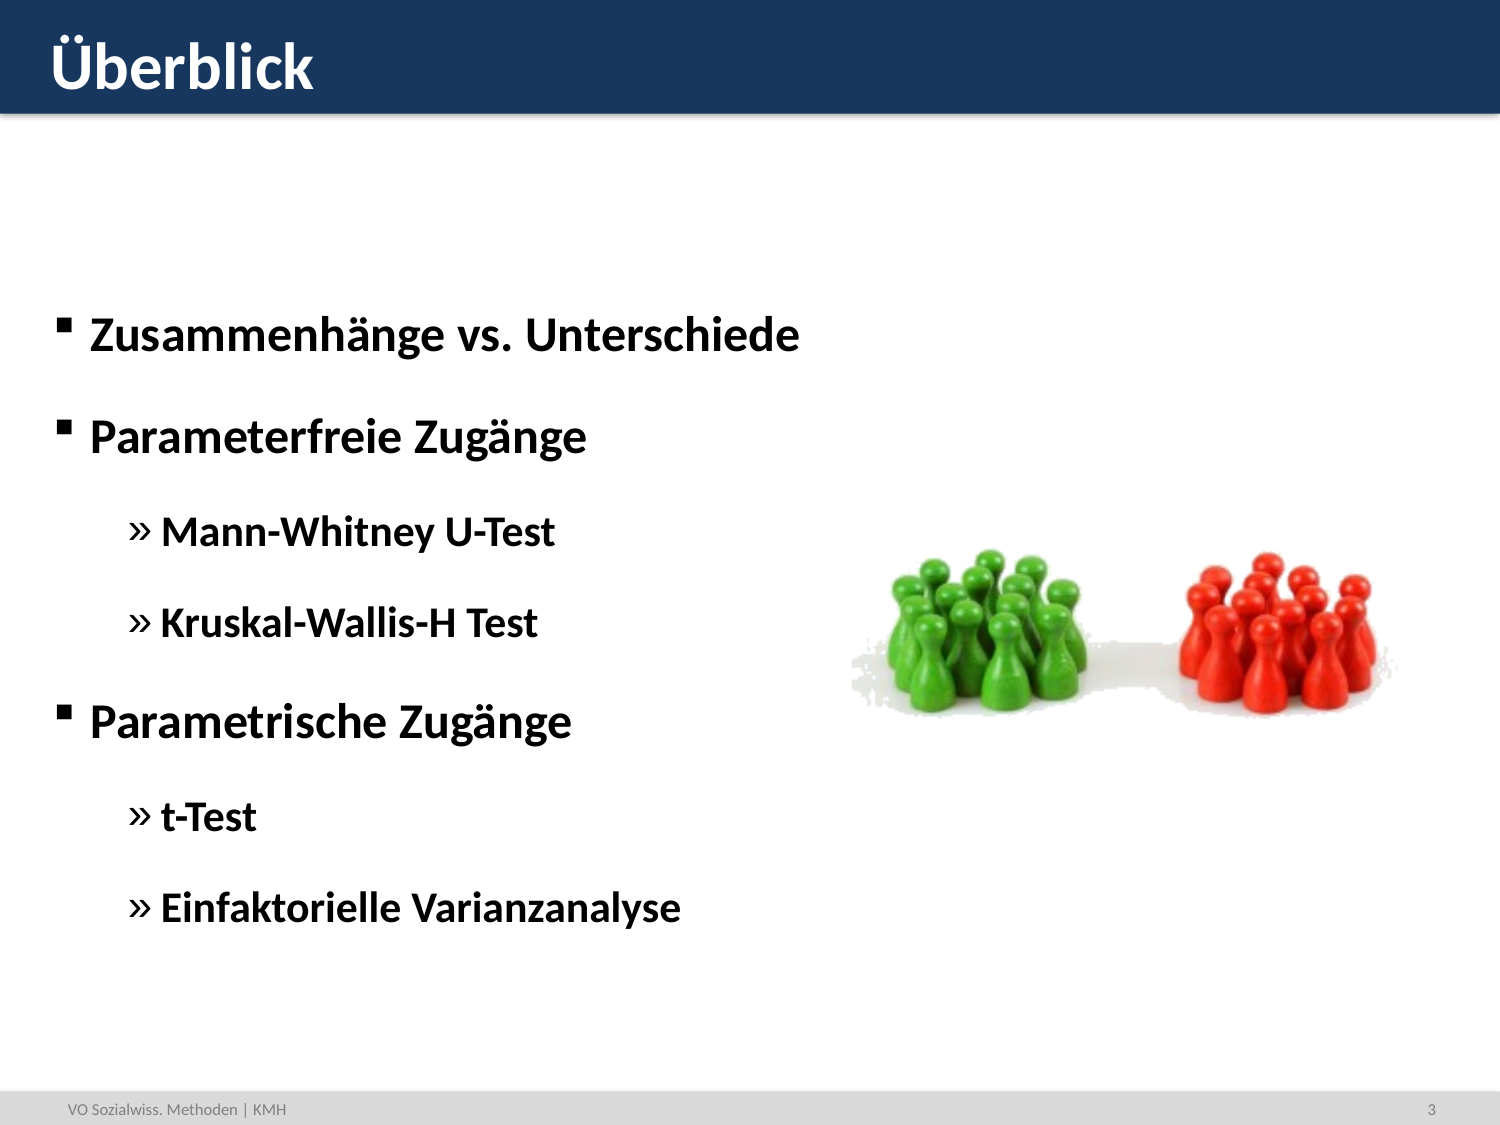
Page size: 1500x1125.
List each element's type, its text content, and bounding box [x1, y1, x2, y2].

list Zusammenhänge vs. Unterschiede Parameterfreie Zugänge Mann-Whitney U-Test Kruskal-Wallis-H Test Parametrische Zugänge t-Test Einfaktorielle Varianzanalyse [38, 193, 1477, 1009]
picture [805, 424, 1452, 778]
title Überblick [35, 15, 1451, 91]
